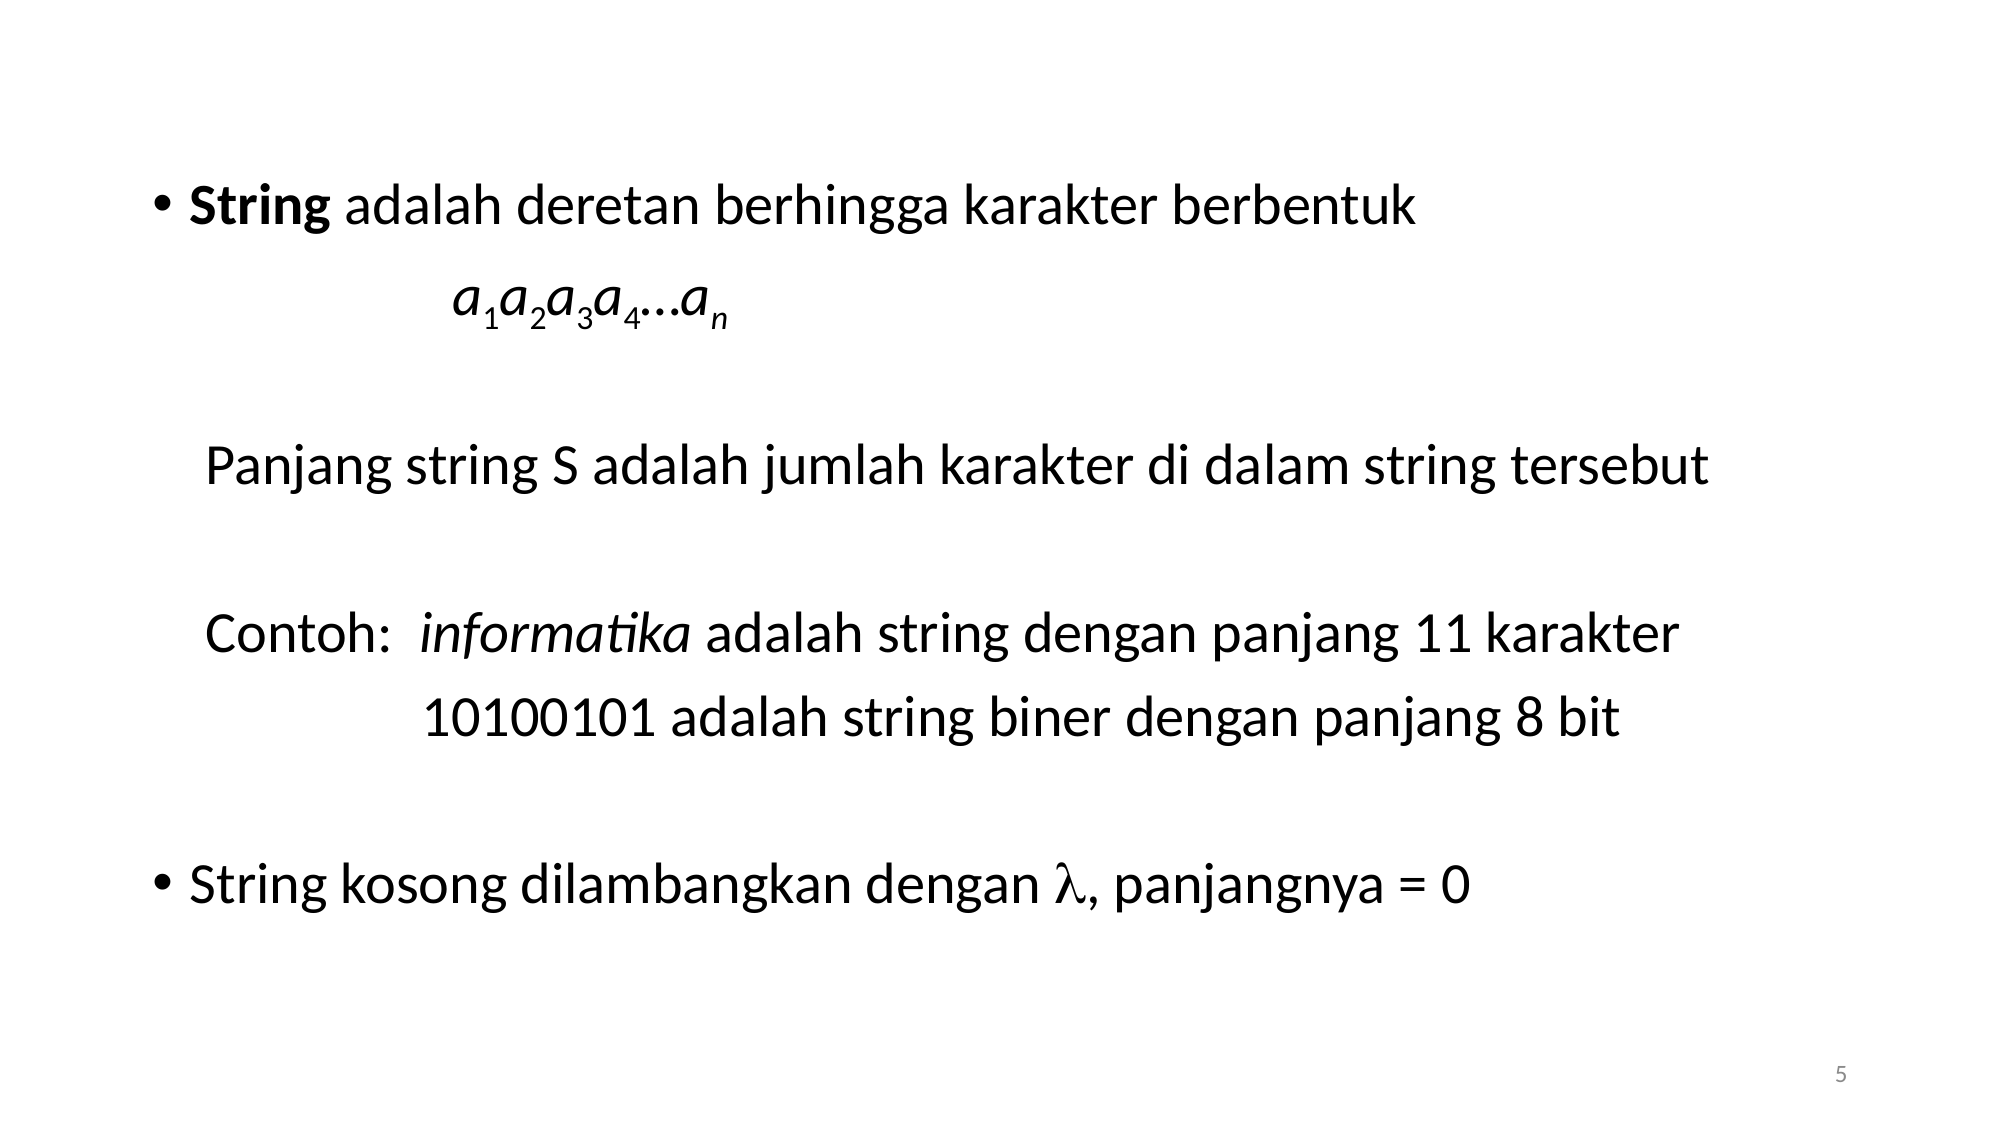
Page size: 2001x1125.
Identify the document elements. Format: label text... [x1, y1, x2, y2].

slide_number 5 [1412, 1042, 1863, 1103]
list String adalah deretan berhingga karakter berbentuk a1a2a3a4…an Panjang string S adalah jumlah karakter di dalam string tersebut Contoh: informatika adalah string dengan panjang 11 karakter 10100101 adalah string biner dengan panjang 8 bit String kosong dilambangkan dengan , panjangnya = 0 [137, 166, 1863, 1014]
